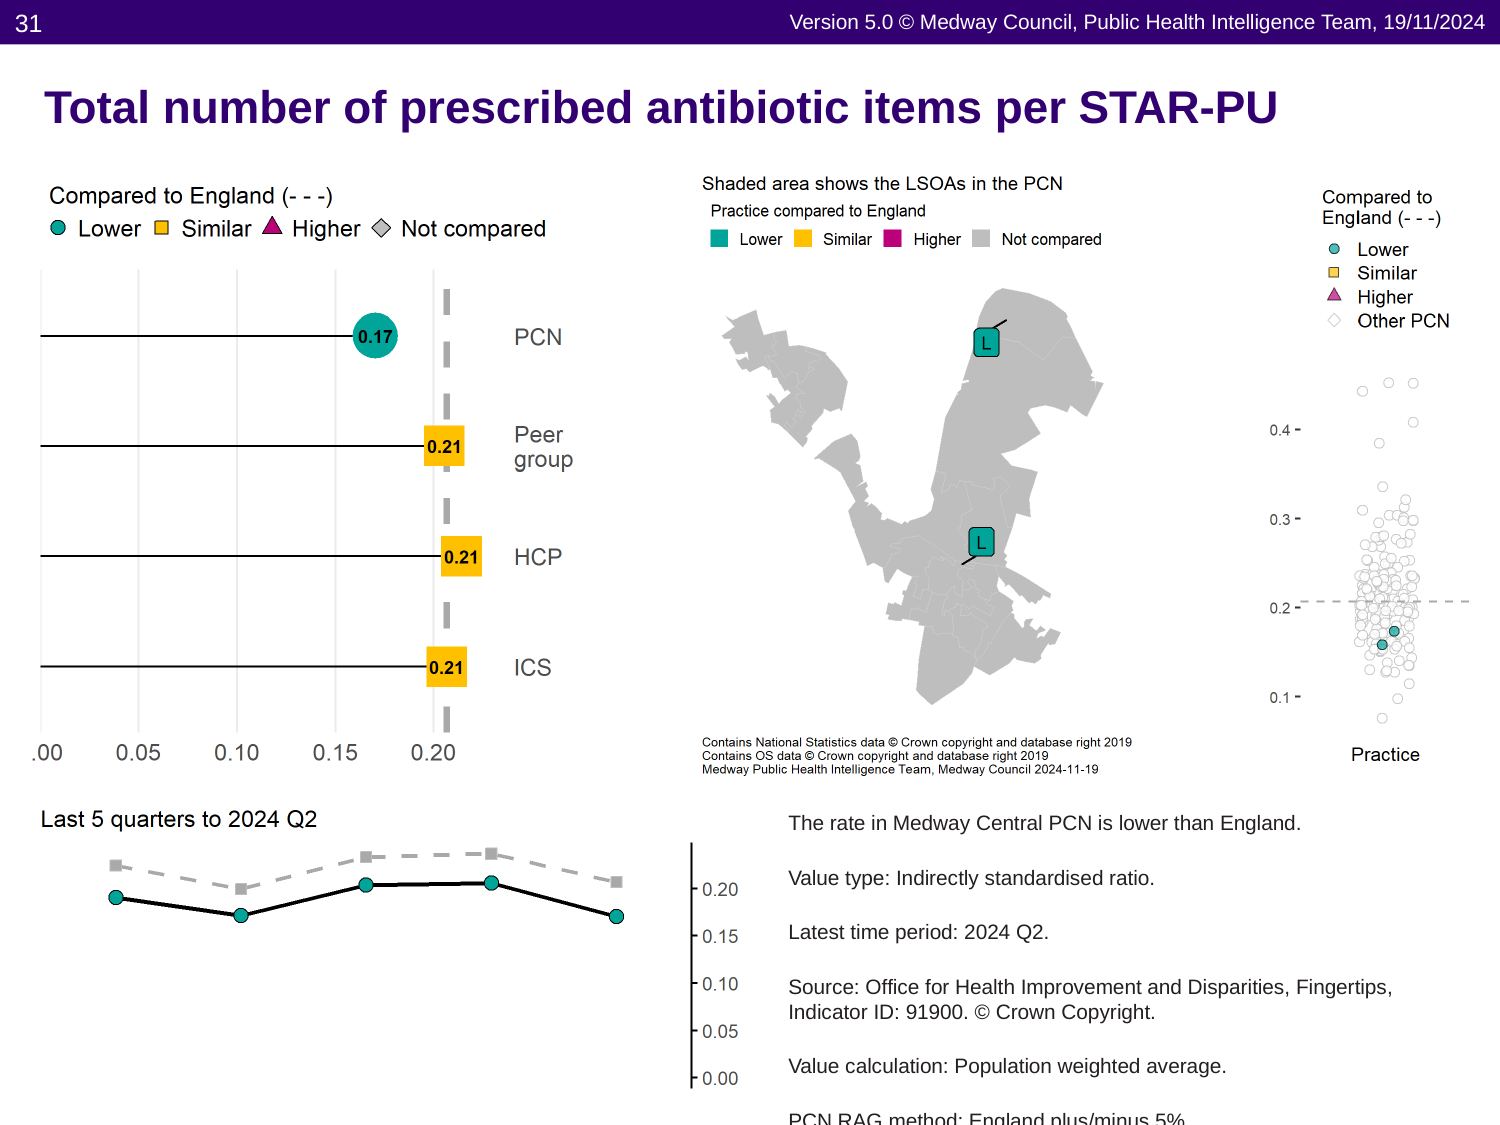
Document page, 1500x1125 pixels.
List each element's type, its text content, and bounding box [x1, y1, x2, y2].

title Total number of prescribed antibiotic items per STAR-PU [29, 70, 1471, 138]
list Version 5.0 © Medway Council, Public Health Intelligence Team, 19/11/2024 [419, 0, 1500, 43]
list 31 [0, 0, 95, 95]
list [29, 164, 585, 776]
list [605, 164, 1221, 776]
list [1233, 164, 1483, 776]
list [29, 798, 751, 1107]
list The rate in Medway Central PCN is lower than England. Value type: Indirectly standardised ratio. Latest time period: 2024 Q2. Source: Office for Health Improvement and Disparities, Fingertips, Indicator ID: 91900. © Crown Copyright. Value calculation: Population weighted average. PCN RAG method: England plus/minus 5%. Small area type: Practice. [773, 802, 1483, 1106]
